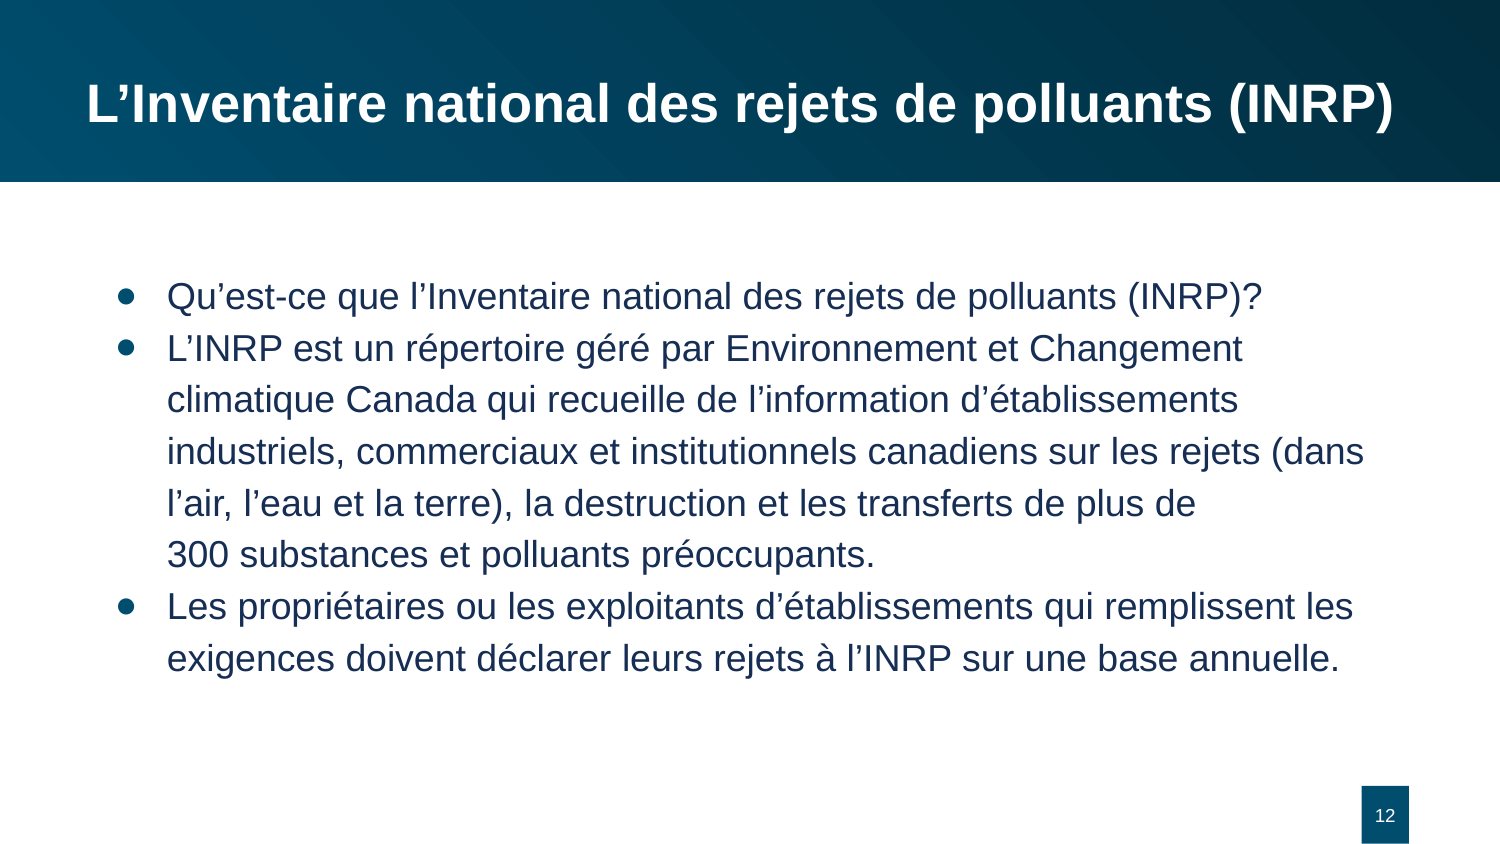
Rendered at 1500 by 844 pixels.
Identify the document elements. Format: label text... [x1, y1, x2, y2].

list Qu’est-ce que l’Inventaire national des rejets de polluants (INRP)? L’INRP est un répertoire géré par Environnement et Changement climatique Canada qui recueille de l’information d’établissements industriels, commerciaux et institutionnels canadiens sur les rejets (dans l’air, l’eau et la terre), la destruction et les transferts de plus de 300 substances et polluants préoccupants. Les propriétaires ou les exploitants d’établissements qui remplissent les exigences doivent déclarer leurs rejets à l’INRP sur une base annuelle. [91, 265, 1409, 725]
title L’Inventaire national des rejets de polluants (INRP) [86, 68, 1409, 134]
